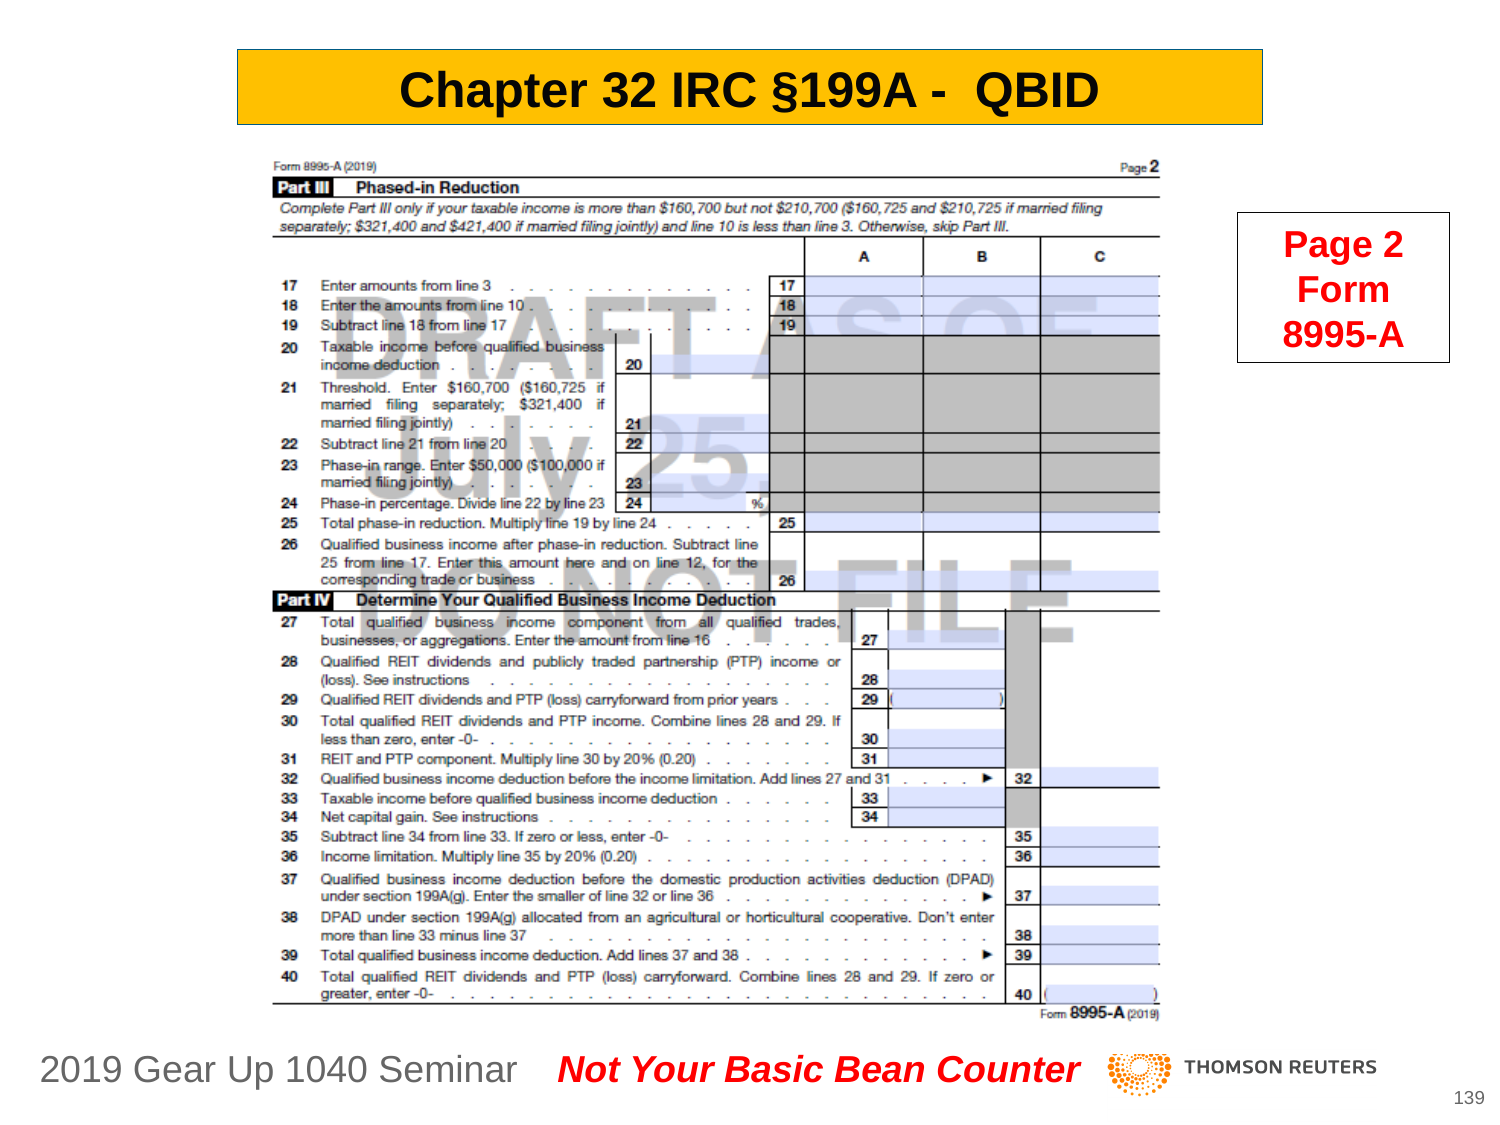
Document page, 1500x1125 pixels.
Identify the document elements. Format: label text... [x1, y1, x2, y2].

slide_number 139 [1345, 1078, 1500, 1125]
text_box Page 2 Form 8995-A [1237, 212, 1450, 363]
picture [249, 137, 1377, 1122]
text_box Chapter 32 IRC §199A - QBID [237, 49, 1263, 125]
